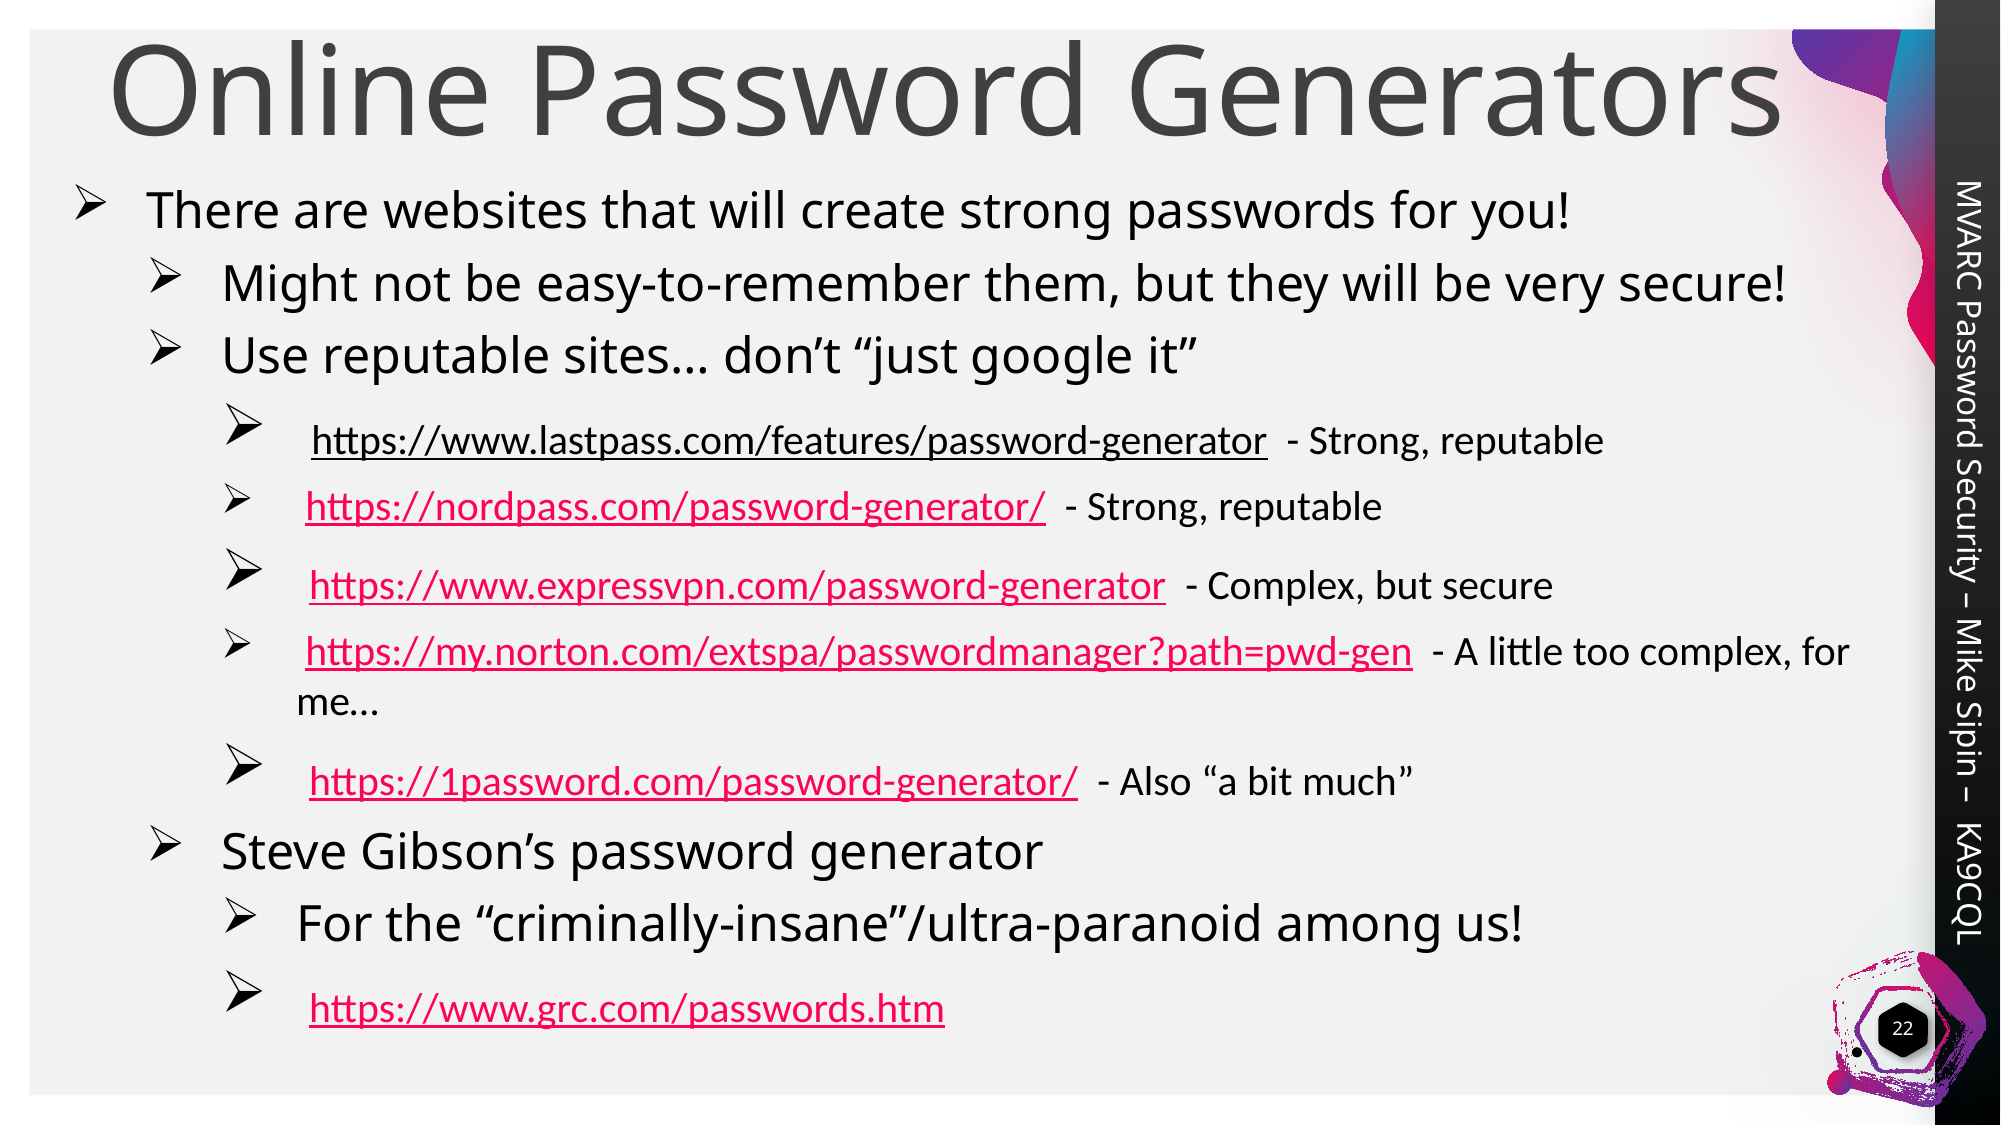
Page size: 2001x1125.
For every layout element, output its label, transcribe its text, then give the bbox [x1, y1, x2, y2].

text_box Online Password Generators [106, 42, 1808, 161]
text_box There are websites that will create strong passwords for you! Might not be easy-to-remember them, but they will be very secure! Use reputable sites… don’t “just google it” https://www.lastpass.com/features/password-generator - Strong, reputable https://nordpass.com/password-generator/ - Strong, reputable https://www.expressvpn.com/password-generator - Complex, but secure https://my.norton.com/extspa/passwordmanager?path=pwd-gen - A little too complex, for me… https://1password.com/password-generator/ - Also “a bit much” Steve Gibson’s password generator For the “criminally-insane”/ultra-paranoid among us! https://www.grc.com/passwords.htm [56, 171, 1901, 1114]
slide_number 22 [1901, 1001, 1934, 1057]
